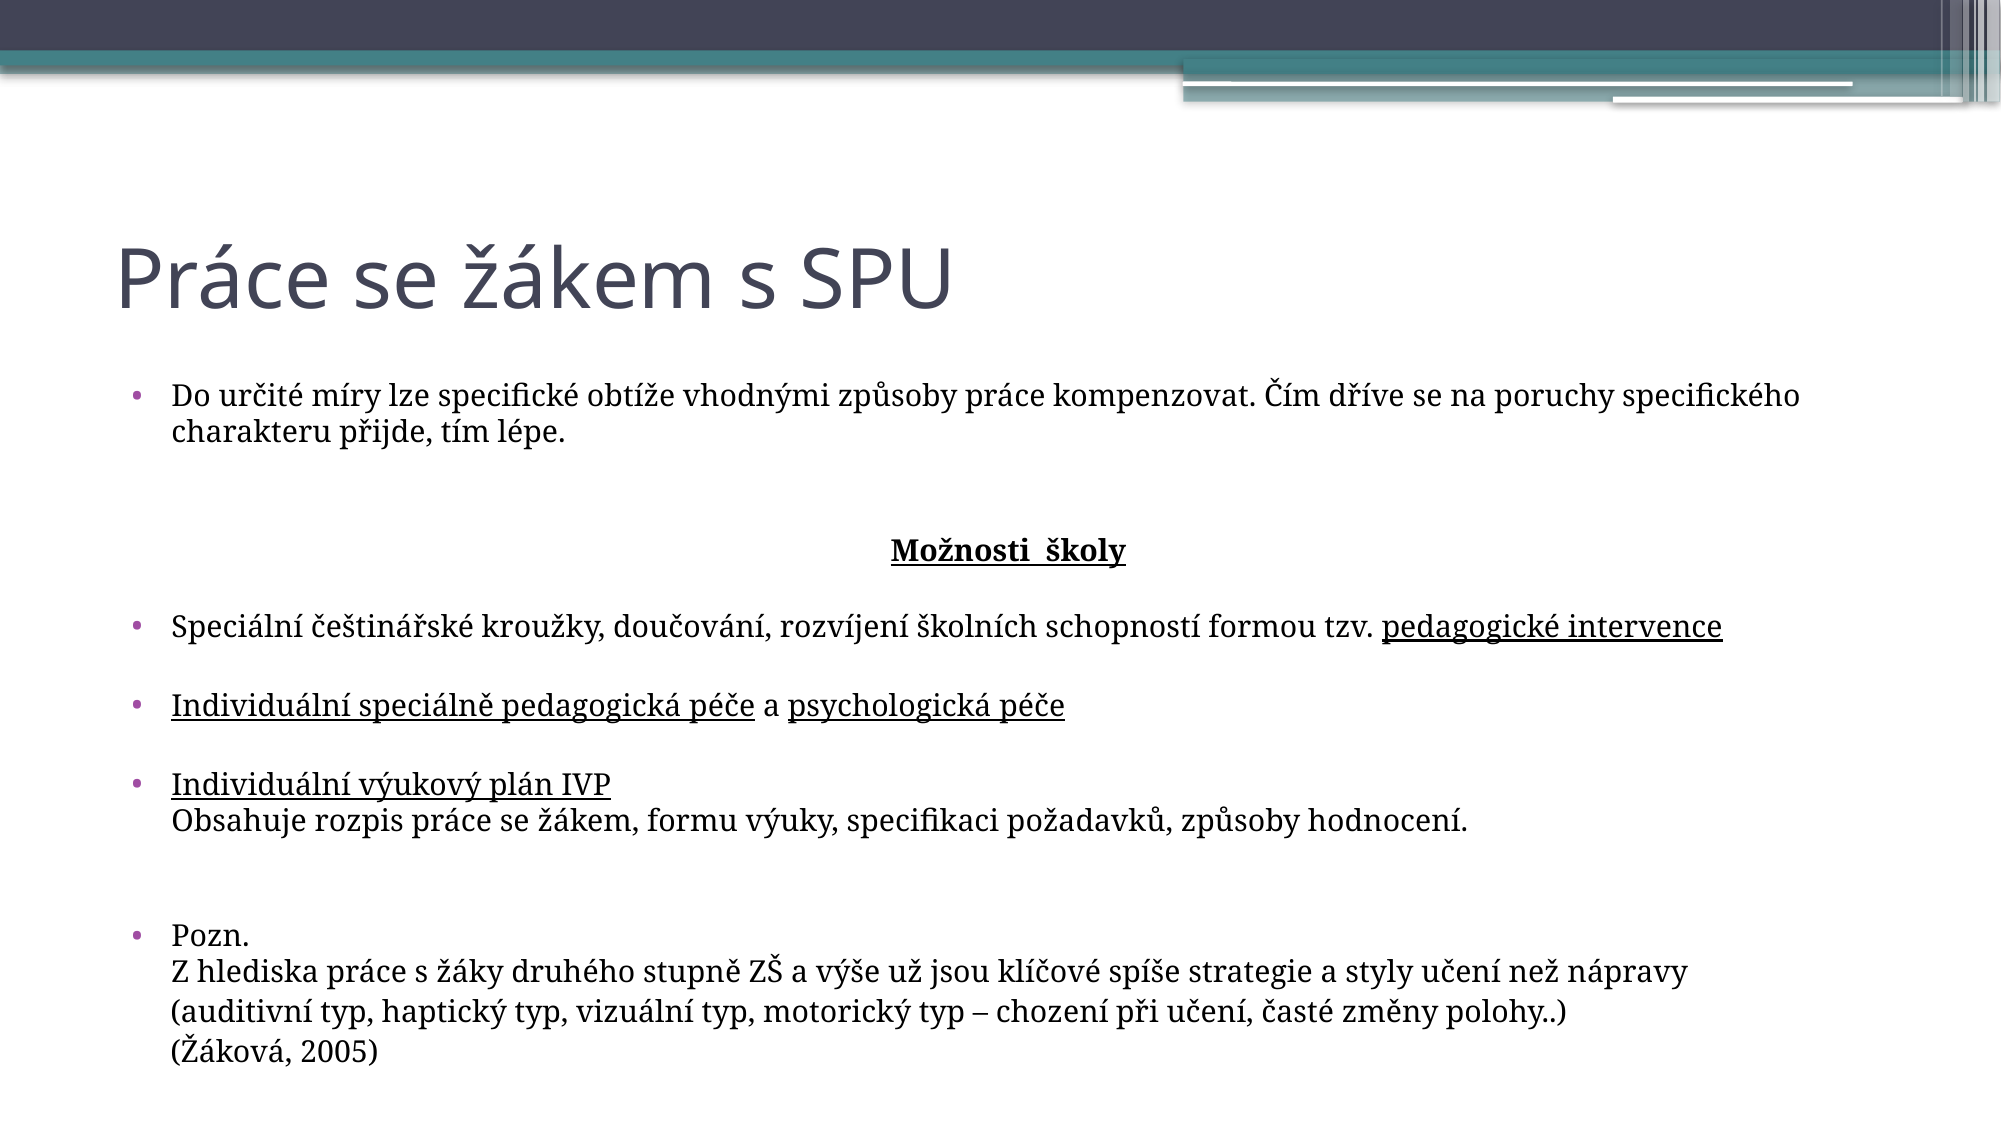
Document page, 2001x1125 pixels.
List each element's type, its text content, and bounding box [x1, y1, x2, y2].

title Práce se žákem s SPU [99, 187, 1900, 363]
list Do určité míry lze specifické obtíže vhodnými způsoby práce kompenzovat. Čím dříve se na poruchy specifického charakteru přijde, tím lépe. Možnosti školy Speciální češtinářské kroužky, doučování, rozvíjení školních schopností formou tzv. pedagogické intervence Individuální speciálně pedagogická péče a psychologická péče Individuální výukový plán IVP Obsahuje rozpis práce se žákem, formu výuky, specifikaci požadavků, způsoby hodnocení. Pozn. Z hlediska práce s žáky druhého stupně ZŠ a výše už jsou klíčové spíše strategie a styly učení než nápravy (auditivní typ, haptický typ, vizuální typ, motorický typ – chození při učení, časté změny polohy..) (Žáková, 2005) [99, 368, 1900, 1079]
